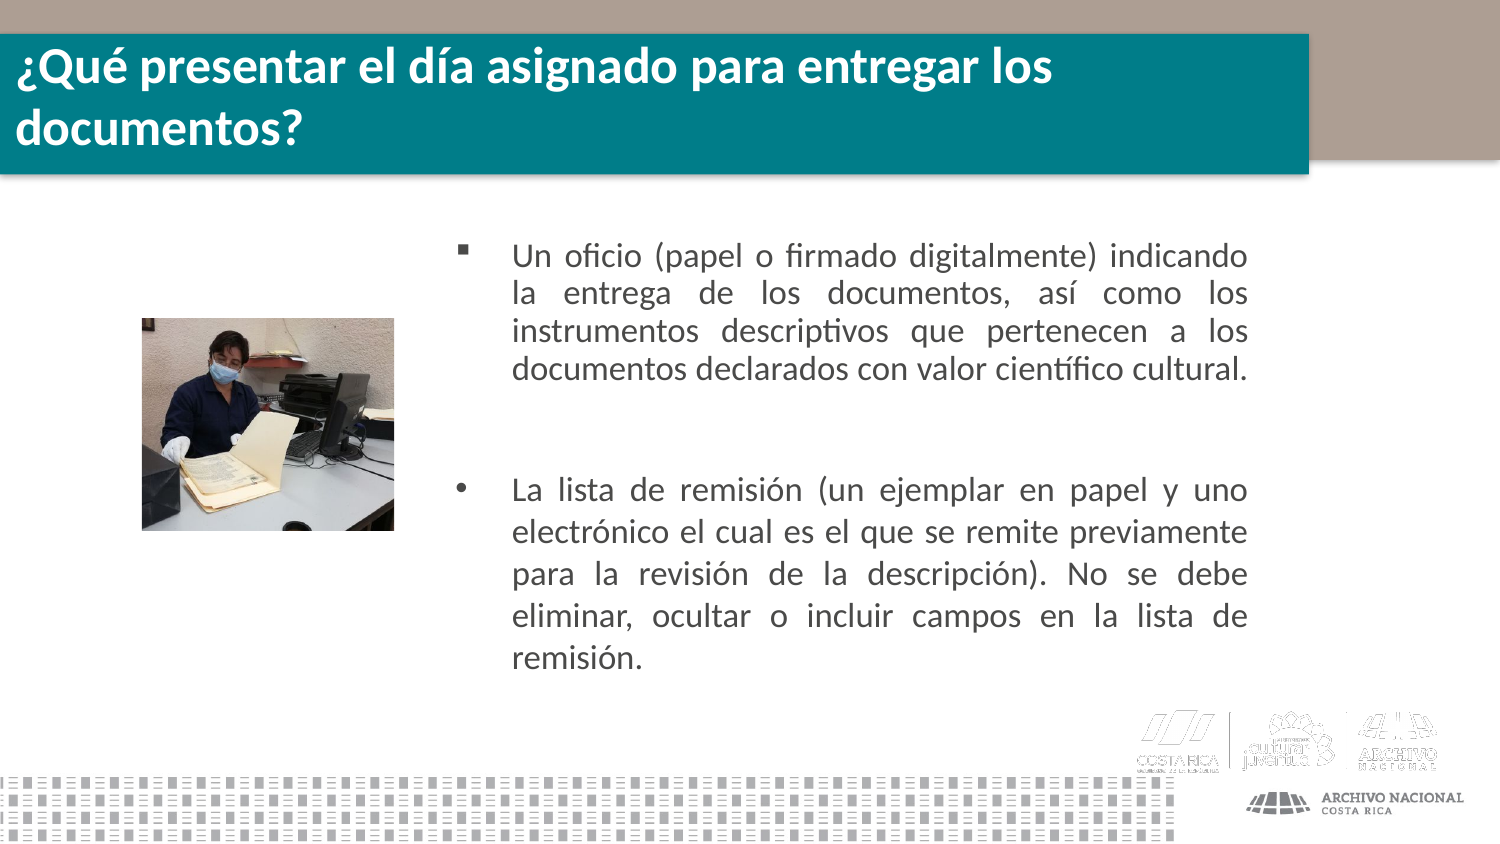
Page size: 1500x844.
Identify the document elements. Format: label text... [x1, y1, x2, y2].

list Un oficio (papel o firmado digitalmente) indicando la entrega de los documentos, así como los instrumentos descriptivos que pertenecen a los documentos declarados con valor científico cultural. La lista de remisión (un ejemplar en papel y uno electrónico el cual es el que se remite previamente para la revisión de la descripción). No se debe eliminar, ocultar o incluir campos en la lista de remisión. [440, 229, 1265, 692]
picture [141, 317, 395, 531]
title ¿Qué presentar el día asignado para entregar los documentos? [0, 23, 1214, 165]
picture [0, 697, 1500, 844]
